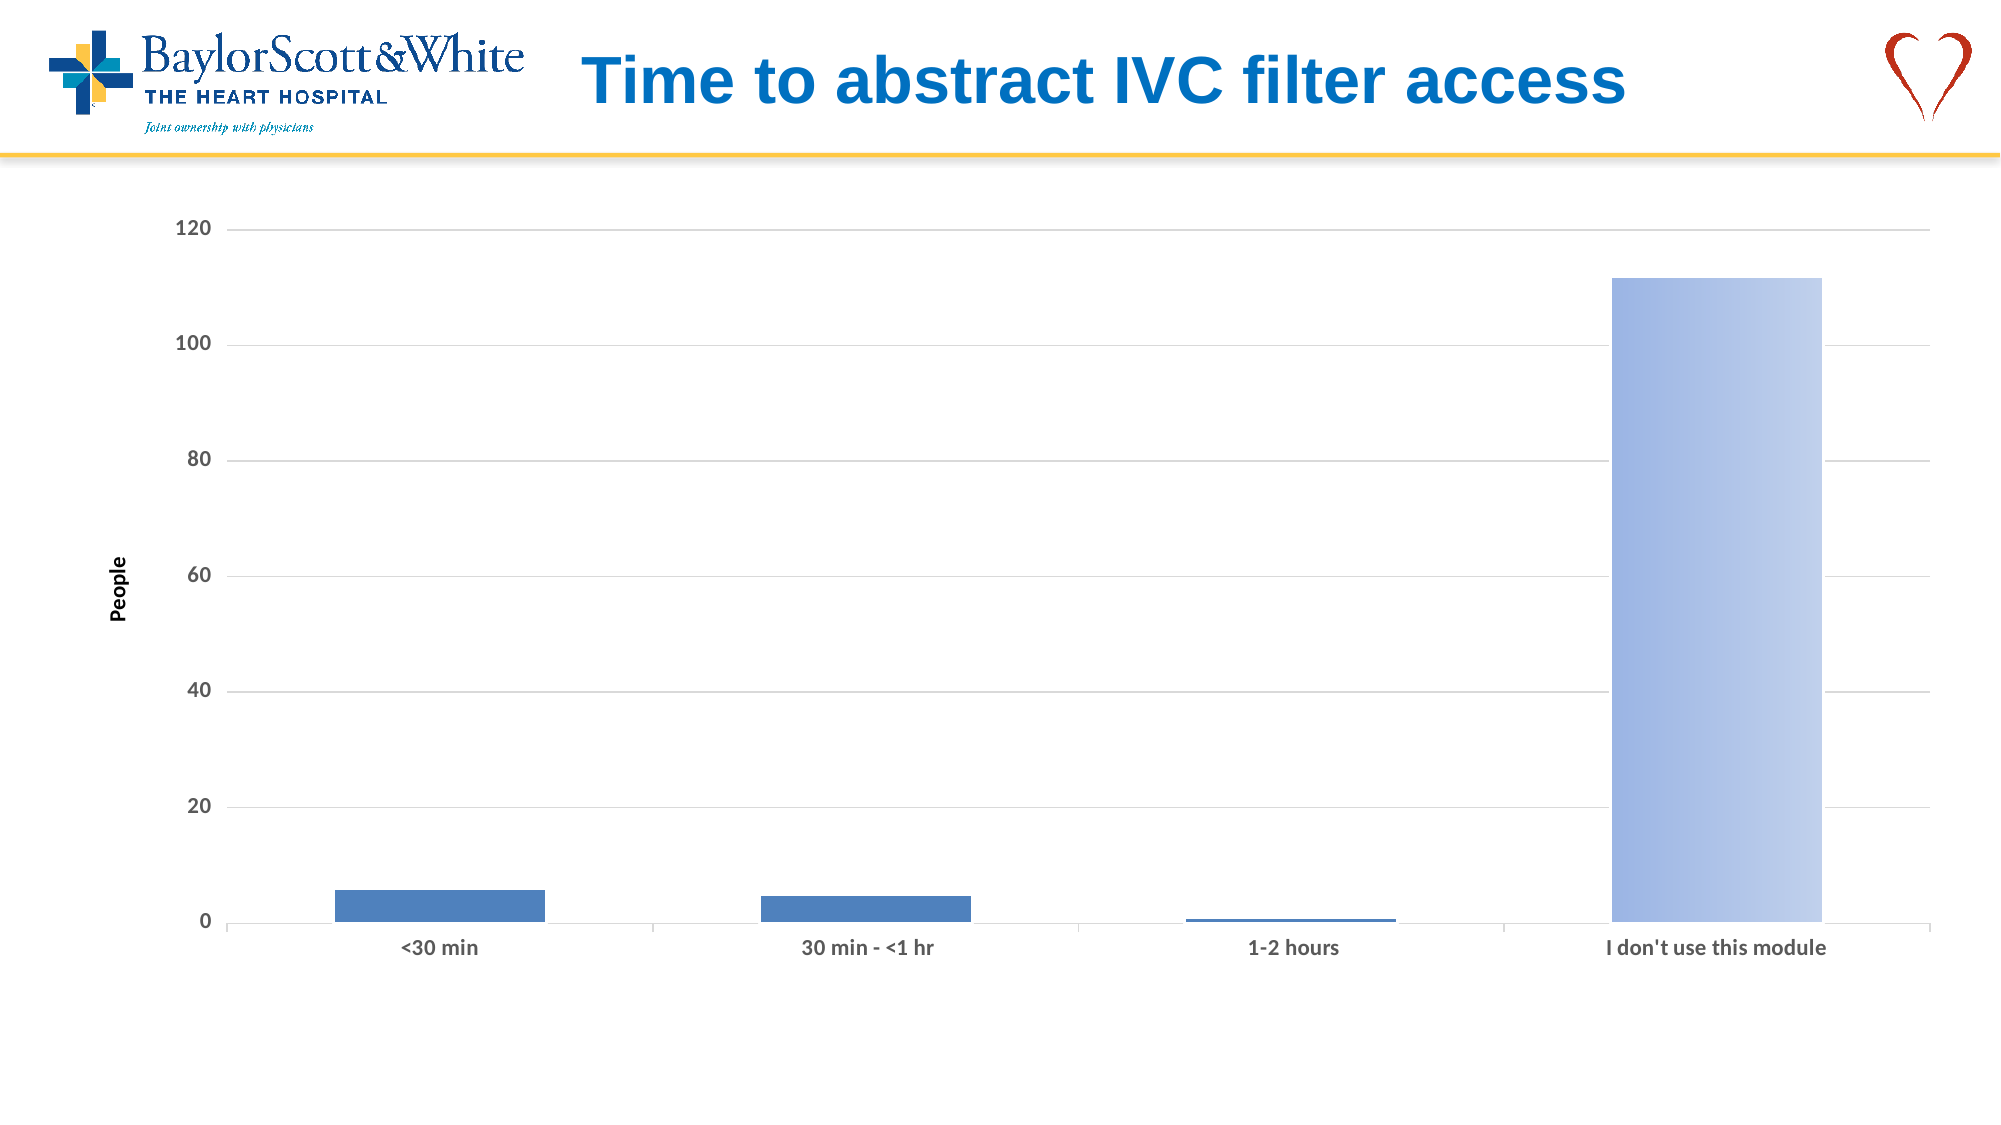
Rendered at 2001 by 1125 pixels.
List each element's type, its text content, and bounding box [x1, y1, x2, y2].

picture [1880, 28, 1976, 125]
chart [137, 202, 1967, 978]
picture [33, 19, 539, 146]
title Time to abstract IVC filter access [566, 0, 1867, 153]
text_box People [95, 130, 138, 637]
